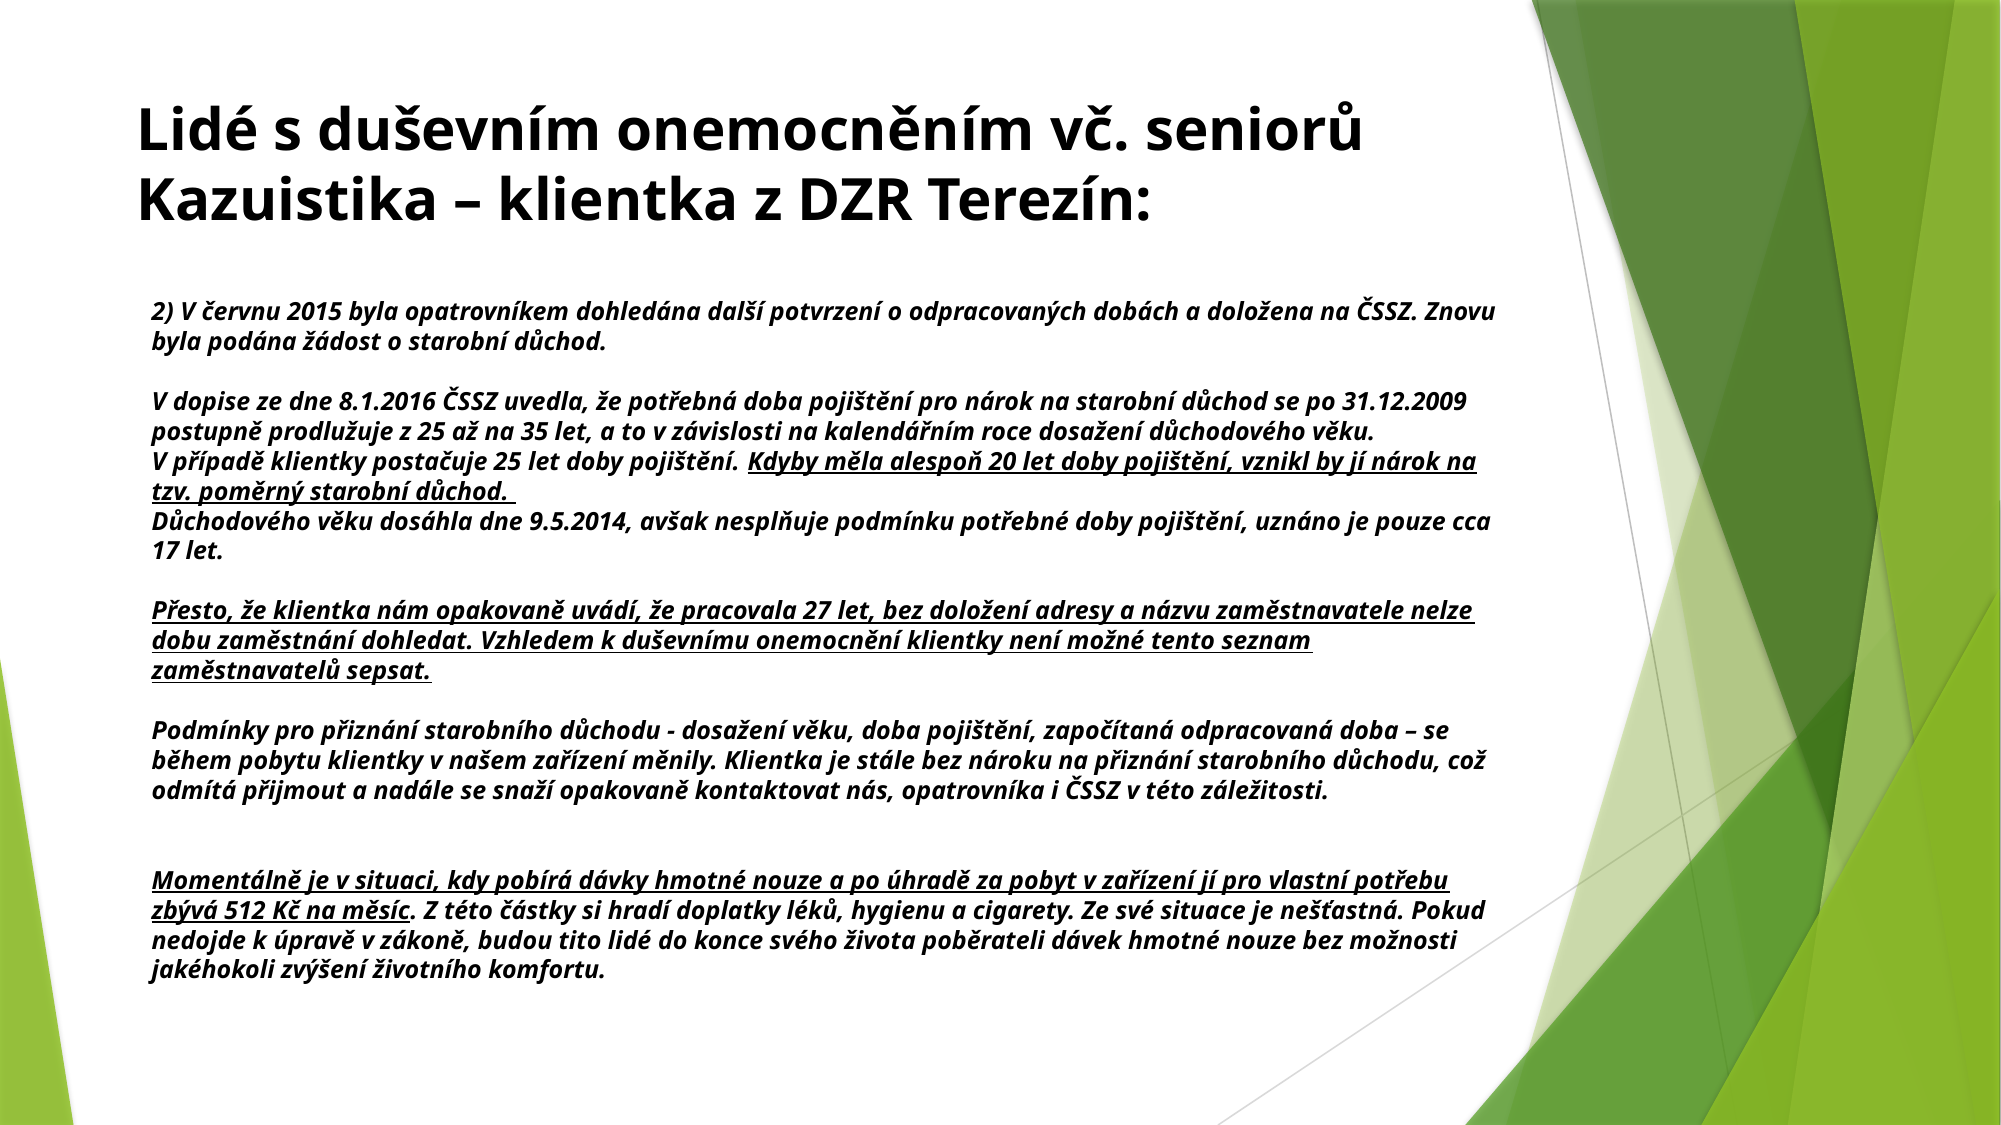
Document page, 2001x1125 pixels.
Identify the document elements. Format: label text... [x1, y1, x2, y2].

text_box Lidé s duševním onemocněním vč. seniorů Kazuistika – klientka z DZR Terezín: [121, 84, 1521, 240]
text_box 2) V červnu 2015 byla opatrovníkem dohledána další potvrzení o odpracovaných dobách a doložena na ČSSZ. Znovu byla podána žádost o starobní důchod. V dopise ze dne 8.1.2016 ČSSZ uvedla, že potřebná doba pojištění pro nárok na starobní důchod se po 31.12.2009 postupně prodlužuje z 25 až na 35 let, a to v závislosti na kalendářním roce dosažení důchodového věku. V případě klientky postačuje 25 let doby pojištění. Kdyby měla alespoň 20 let doby pojištění, vznikl by jí nárok na tzv. poměrný starobní důchod. Důchodového věku dosáhla dne 9.5.2014, avšak nesplňuje podmínku potřebné doby pojištění, uznáno je pouze cca 17 let. Přesto, že klientka nám opakovaně uvádí, že pracovala 27 let, bez doložení adresy a názvu zaměstnavatele nelze dobu zaměstnání dohledat. Vzhledem k duševnímu onemocnění klientky není možné tento seznam zaměstnavatelů sepsat. Podmínky pro přiznání starobního důchodu - dosažení věku, doba pojištění, započítaná odpracovaná doba – se během pobytu klientky v našem zařízení měnily. Klientka je stále bez nároku na přiznání starobního důchodu, což odmítá přijmout a nadále se snaží opakovaně kontaktovat nás, opatrovníka i ČSSZ v této záležitosti. Momentálně je v situaci, kdy pobírá dávky hmotné nouze a po úhradě za pobyt v zařízení jí pro vlastní potřebu zbývá 512 Kč na měsíc. Z této částky si hradí doplatky léků, hygienu a cigarety. Ze své situace je nešťastná. Pokud nedojde k úpravě v zákoně, budou tito lidé do konce svého života poběrateli dávek hmotné nouze bez možnosti jakéhokoli zvýšení životního komfortu. [136, 287, 1521, 1022]
